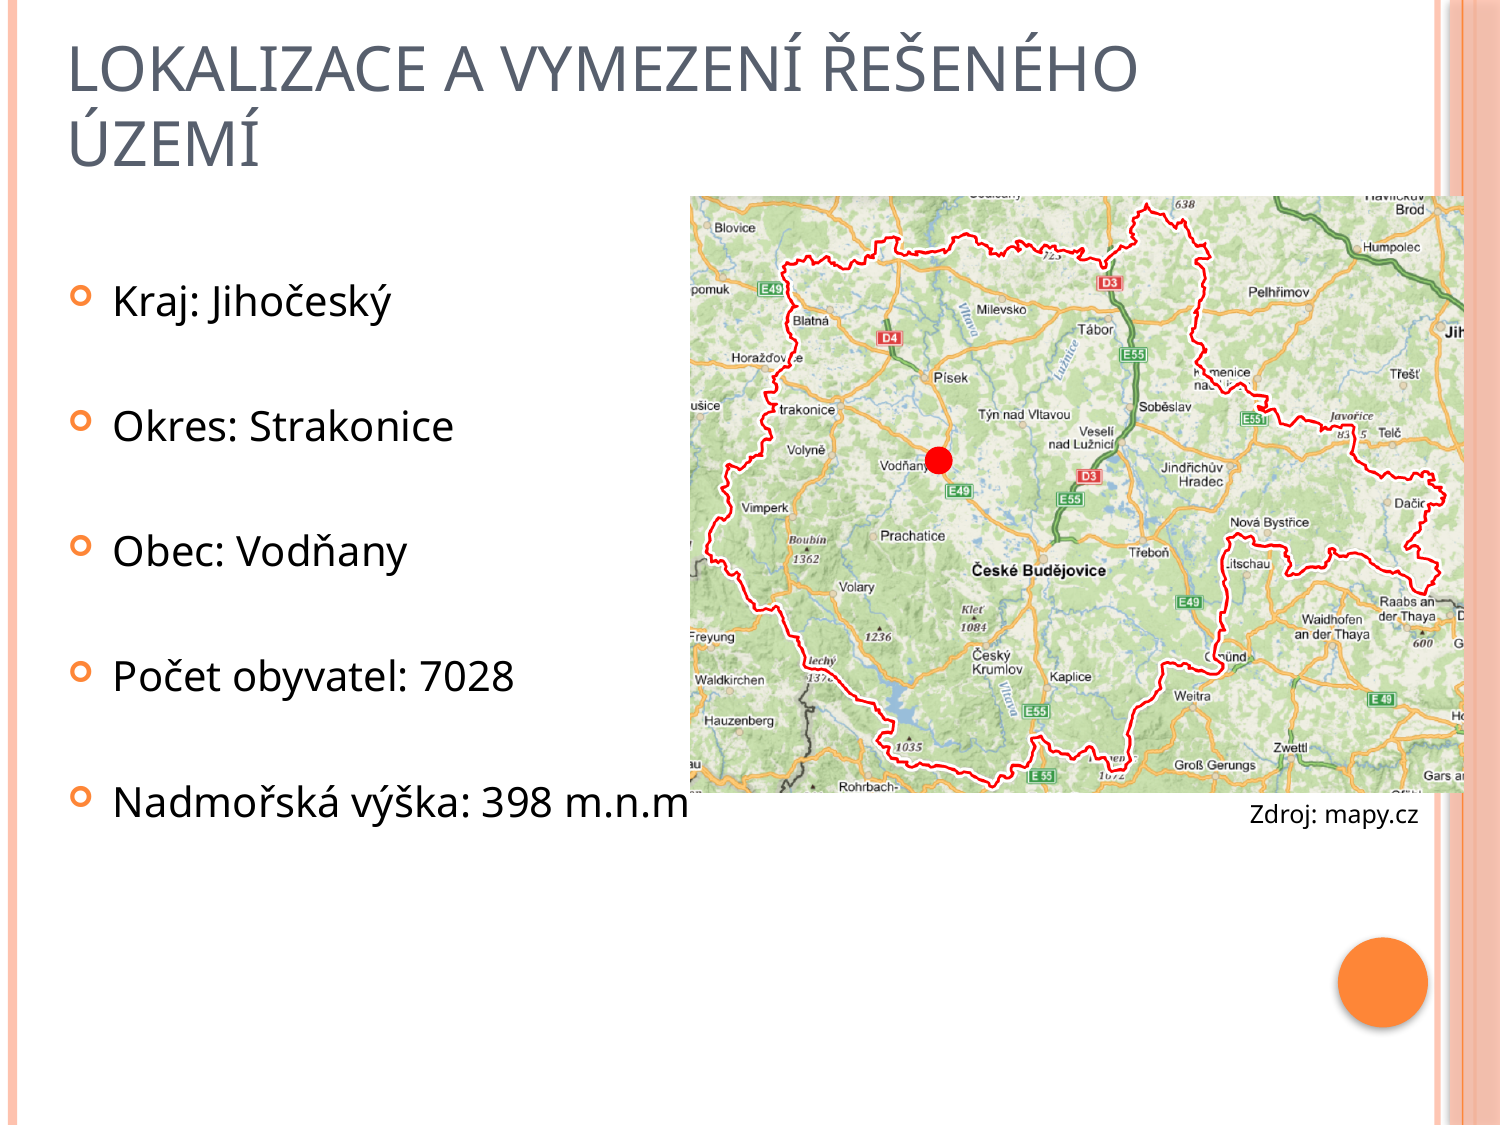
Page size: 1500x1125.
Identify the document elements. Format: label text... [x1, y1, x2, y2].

title Lokalizace a vymezení řešeného území [52, 0, 1306, 187]
picture [690, 195, 1464, 794]
text_box Zdroj: mapy.cz [1235, 802, 1435, 836]
list Kraj: Jihočeský Okres: Strakonice Obec: Vodňany Počet obyvatel: 7028 Nadmořská výška: 398 m.n.m [53, 267, 1279, 1067]
